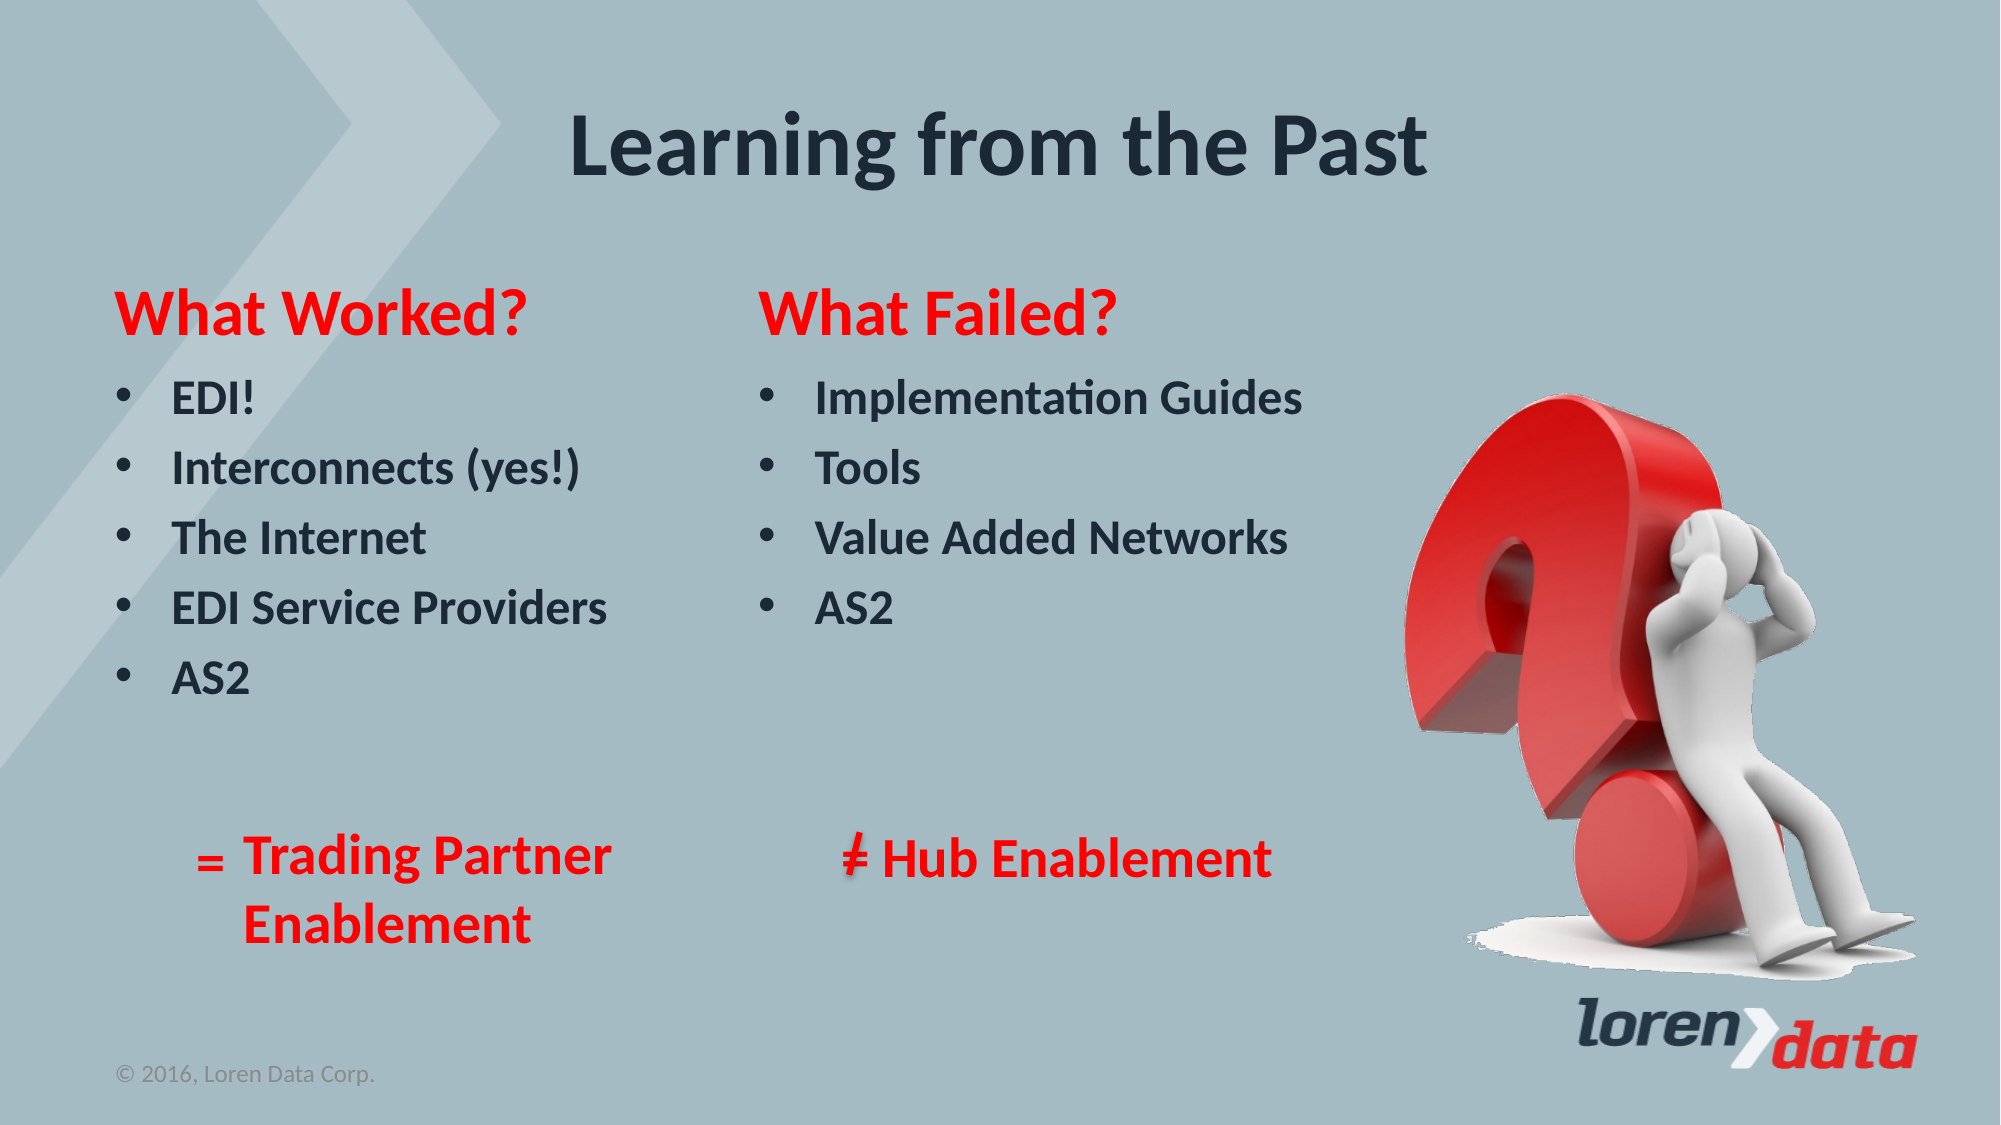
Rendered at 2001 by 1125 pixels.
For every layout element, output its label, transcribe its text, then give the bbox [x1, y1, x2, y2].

list Implementation Guides Tools Value Added Networks AS2 [743, 356, 1628, 1005]
picture [0, 0, 2001, 1125]
list What Failed? [743, 251, 1628, 356]
list EDI! Interconnects (yes!) The Internet EDI Service Providers AS2 [99, 356, 743, 1005]
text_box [825, 812, 1394, 897]
title Learning from the Past [99, 45, 1900, 233]
list What Worked? [99, 251, 743, 356]
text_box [180, 746, 663, 963]
slide_number © 2016, Loren Data Corp. [99, 1042, 567, 1103]
